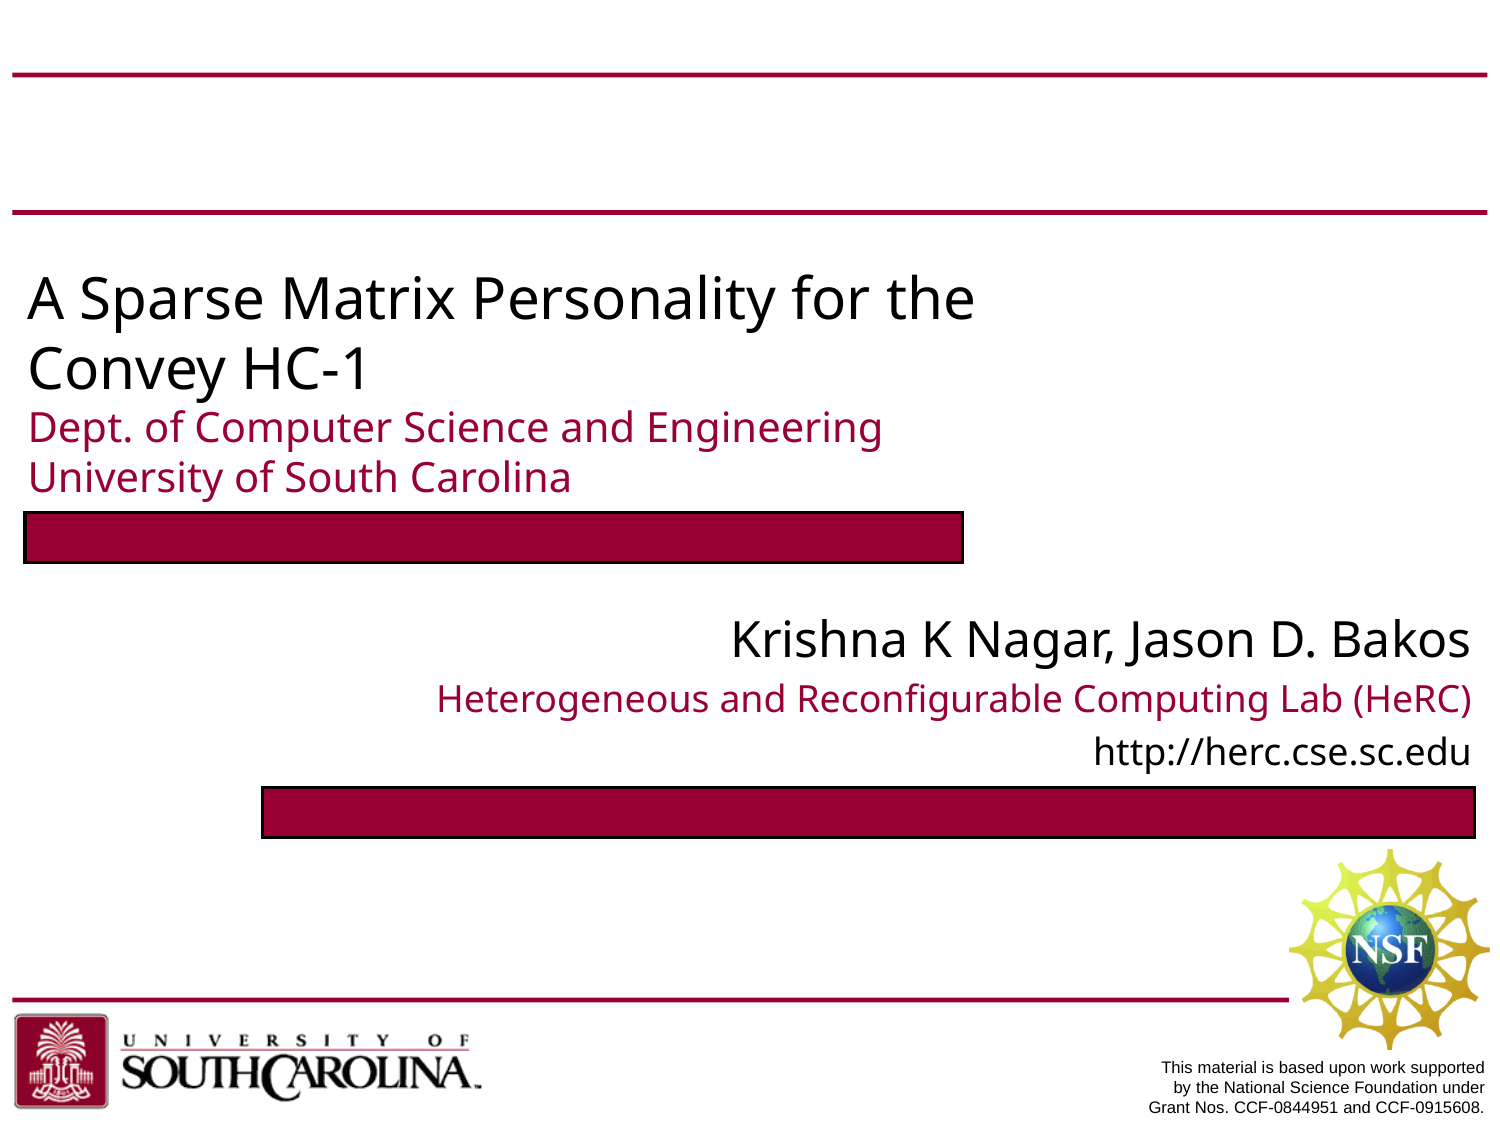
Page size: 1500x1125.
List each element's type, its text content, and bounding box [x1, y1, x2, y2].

picture [1289, 849, 1490, 1051]
picture [12, 1012, 488, 1112]
title A Sparse Matrix Personality for the Convey HC-1 Dept. of Computer Science and Engineering University of South Carolina [12, 274, 1063, 488]
subtitle Krishna K Nagar, Jason D. Bakos Heterogeneous and Reconfigurable Computing Lab (HeRC) http://herc.cse.sc.edu [262, 599, 1488, 801]
text_box This material is based upon work supported by the National Science Foundation under Grant Nos. CCF-0844951 and CCF-0915608. [1124, 1049, 1500, 1124]
